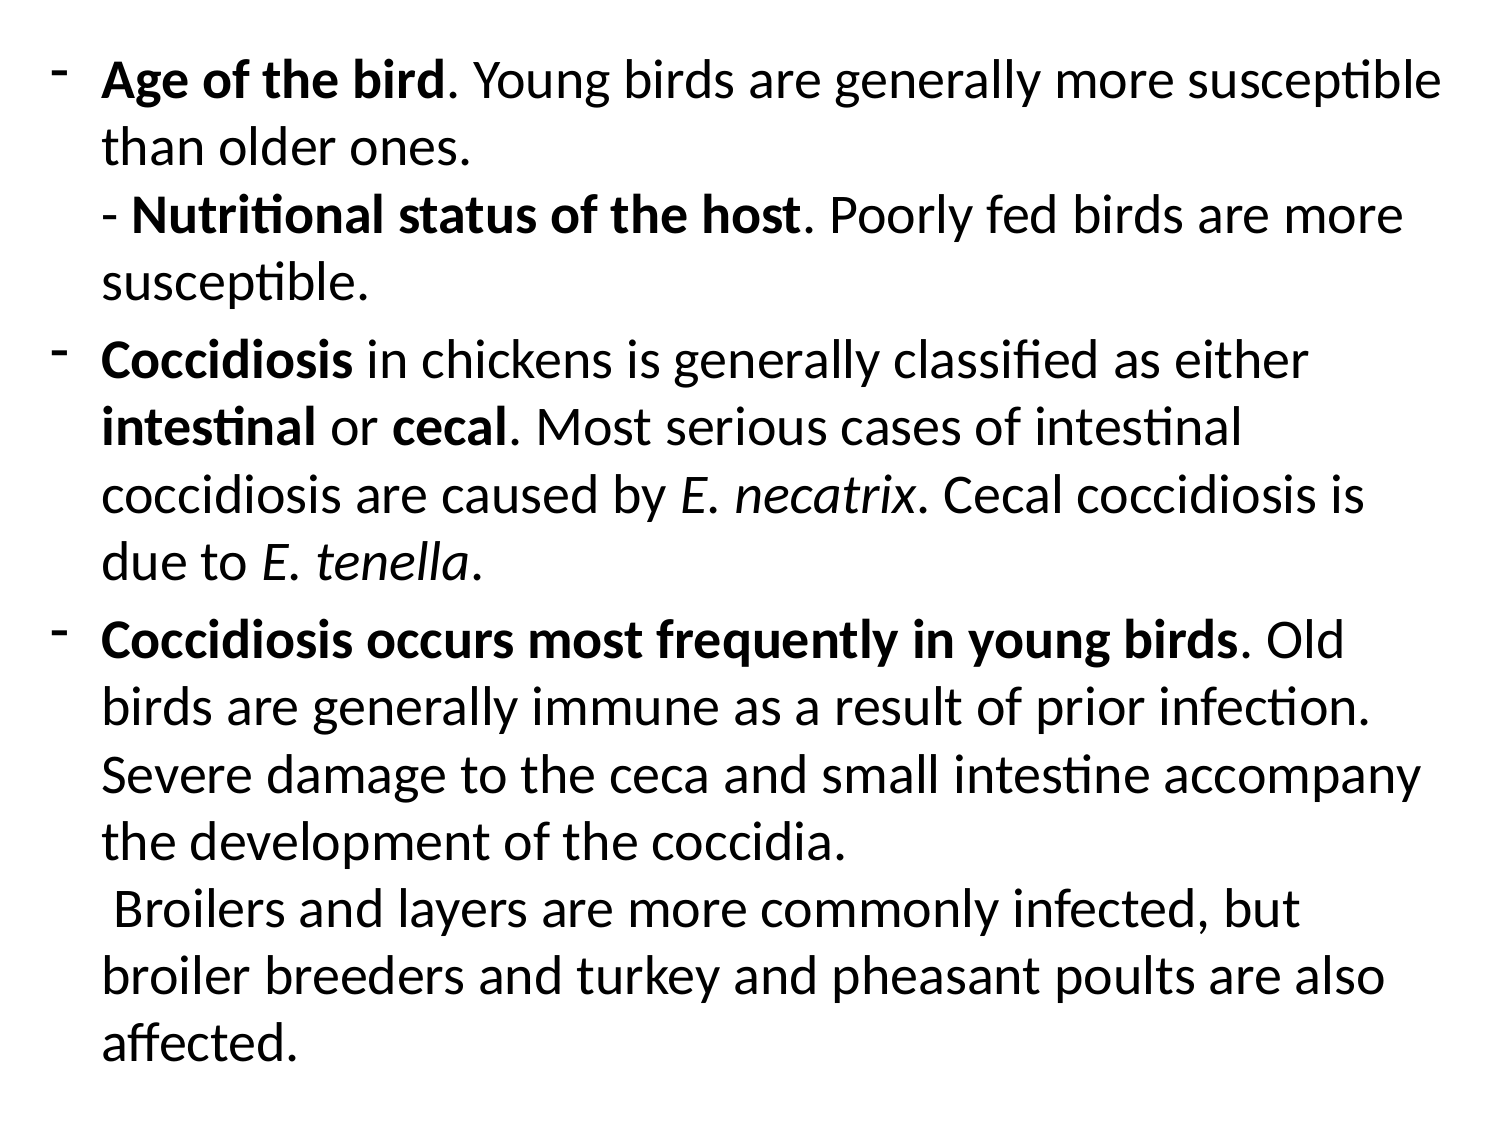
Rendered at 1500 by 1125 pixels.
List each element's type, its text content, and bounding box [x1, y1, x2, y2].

list Age of the bird. Young birds are generally more susceptible than older ones. - Nutritional status of the host. Poorly fed birds are more susceptible. Coccidiosis in chickens is generally classified as either intestinal or cecal. Most serious cases of intestinal coccidiosis are caused by E. necatrix. Cecal coccidiosis is due to E. tenella. Coccidiosis occurs most frequently in young birds. Old birds are generally immune as a result of prior infection. Severe damage to the ceca and small intestine accompany the development of the coccidia. Broilers and layers are more commonly infected, but broiler breeders and turkey and pheasant poults are also affected. [35, 35, 1477, 1090]
